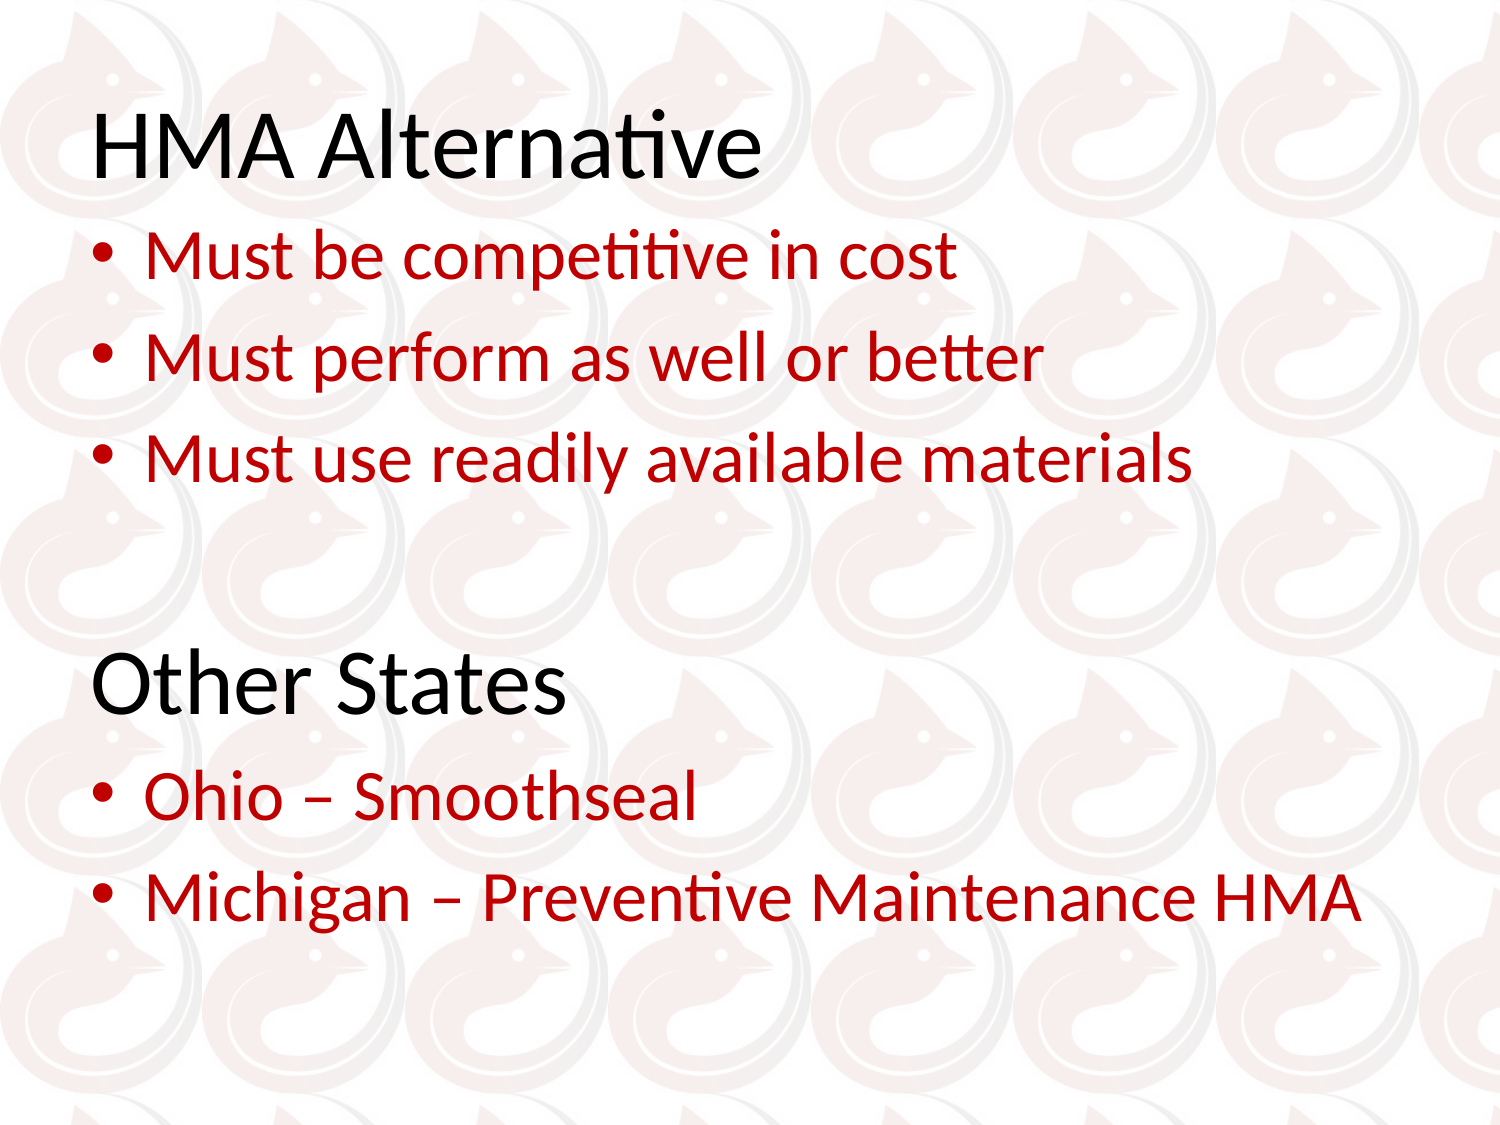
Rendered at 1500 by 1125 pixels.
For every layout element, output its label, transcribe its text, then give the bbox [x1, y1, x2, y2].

title HMA Alternative [75, 45, 1425, 200]
list Must be competitive in cost Must perform as well or better Must use readily available materials Other States Ohio – Smoothseal Michigan – Preventive Maintenance HMA [75, 200, 1425, 1005]
